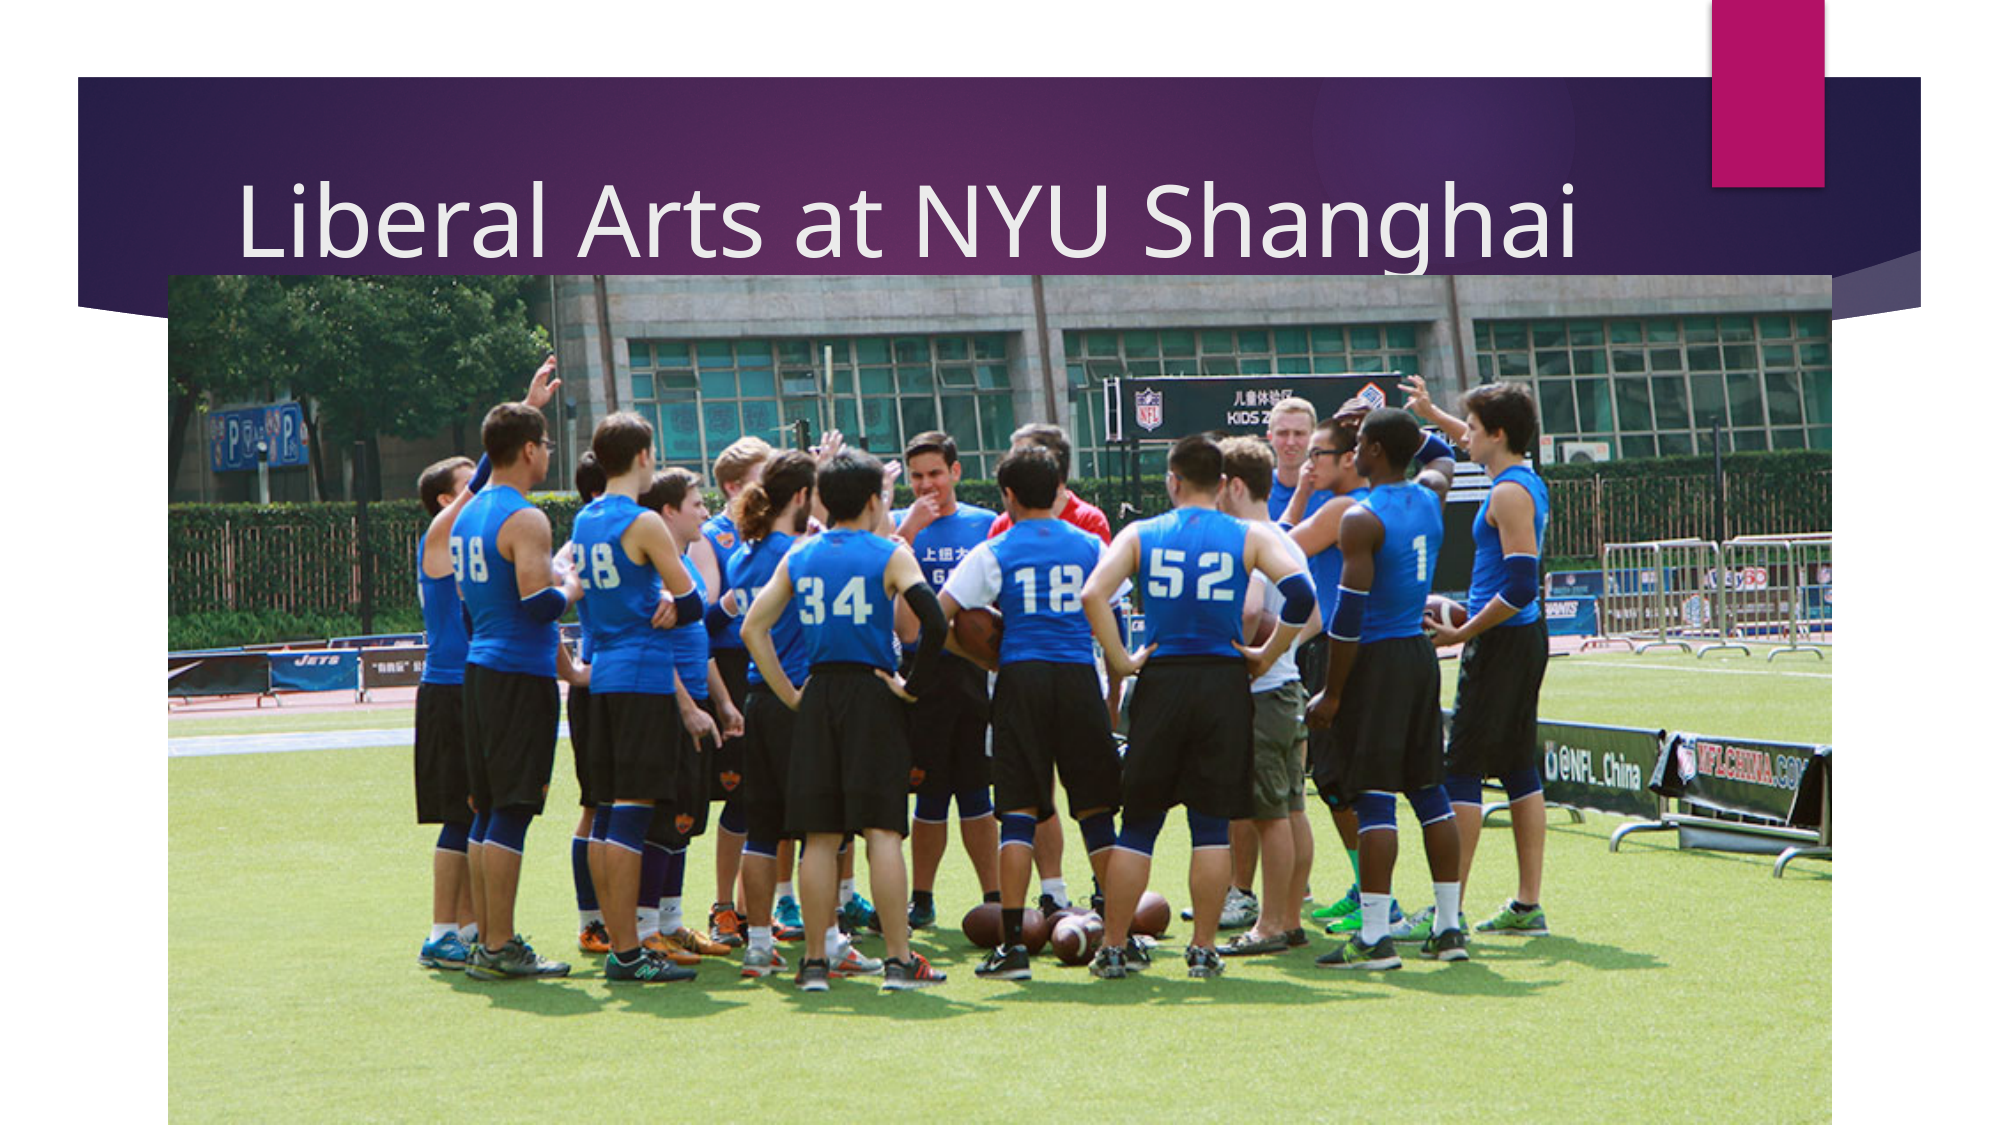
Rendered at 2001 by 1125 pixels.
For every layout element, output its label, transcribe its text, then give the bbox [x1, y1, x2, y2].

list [168, 275, 1832, 1125]
title Liberal Arts at NYU Shanghai [189, 159, 1627, 274]
